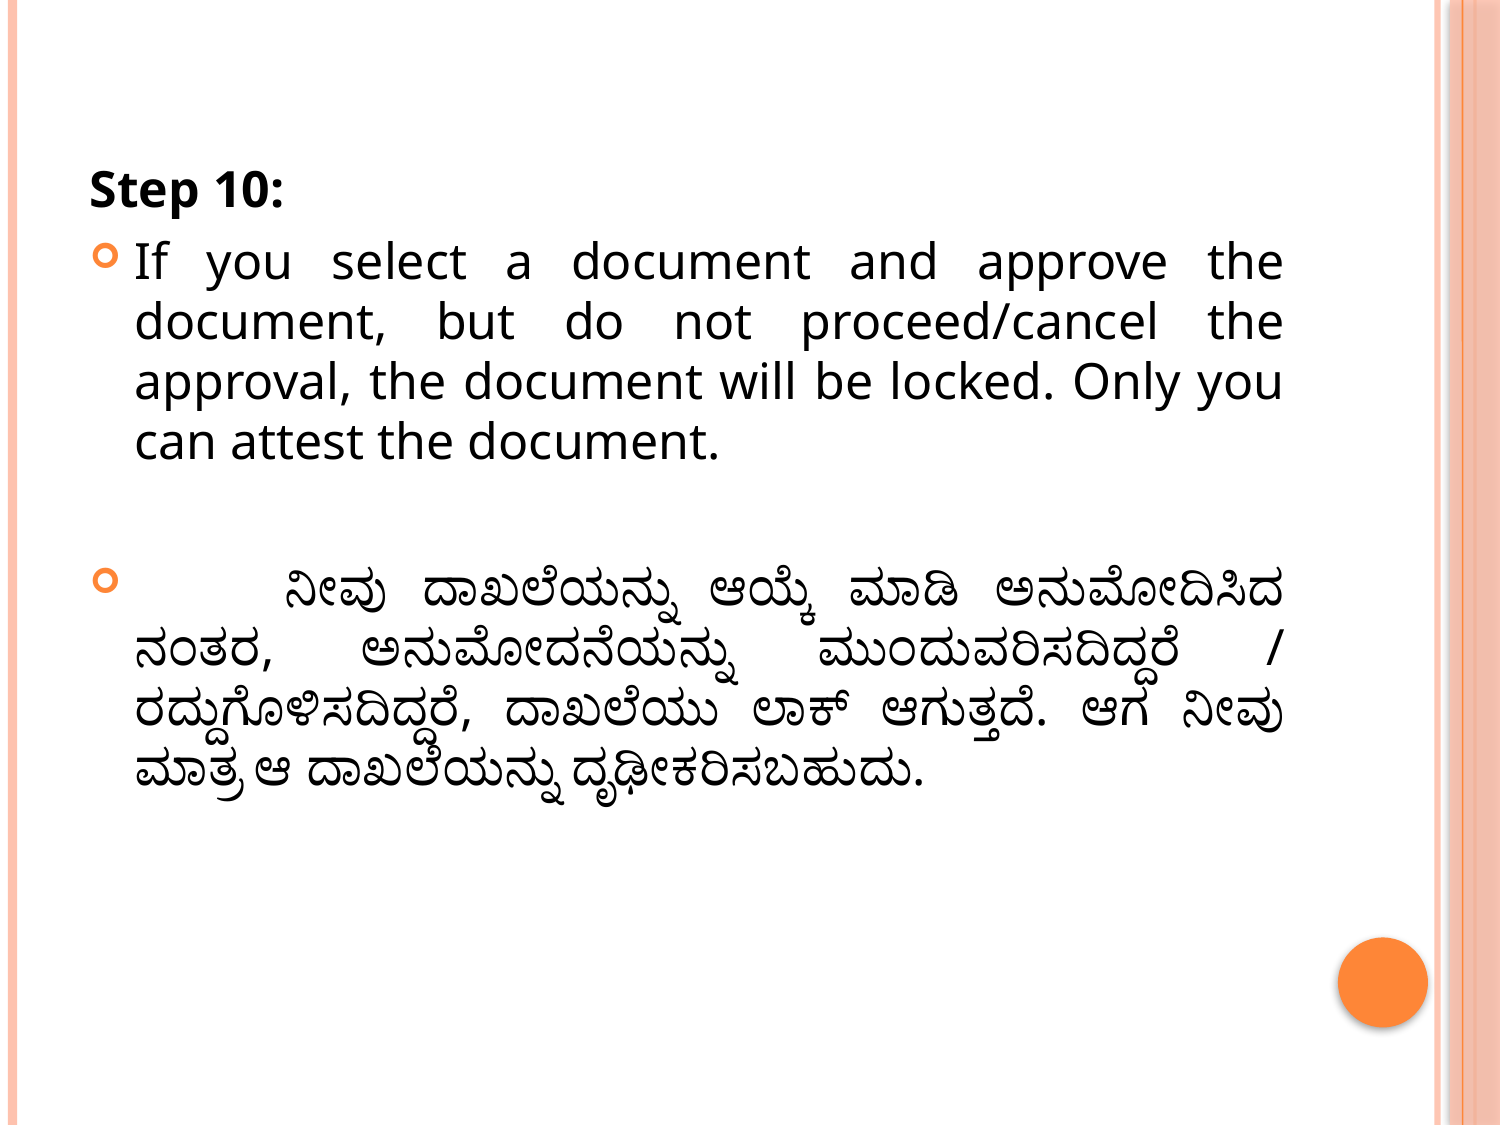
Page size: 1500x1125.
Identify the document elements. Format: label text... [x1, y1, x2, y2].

list Step 10: If you select a document and approve the document, but do not proceed/cancel the approval, the document will be locked. Only you can attest the document. ನೀವು ದಾಖಲೆಯನ್ನು ಆಯ್ಕೆ ಮಾಡಿ ಅನುಮೋದಿಸಿದ ನಂತರ, ಅನುಮೋದನೆಯನ್ನು ಮುಂದುವರಿಸದಿದ್ದರೆ / ರದ್ದುಗೊಳಿಸದಿದ್ದರೆ, ದಾಖಲೆಯು ಲಾಕ್ ಆಗುತ್ತದೆ. ಆಗ ನೀವು ಮಾತ್ರ ಆ ದಾಖಲೆಯನ್ನು ದೃಢೀಕರಿಸಬಹುದು. [75, 149, 1300, 1062]
